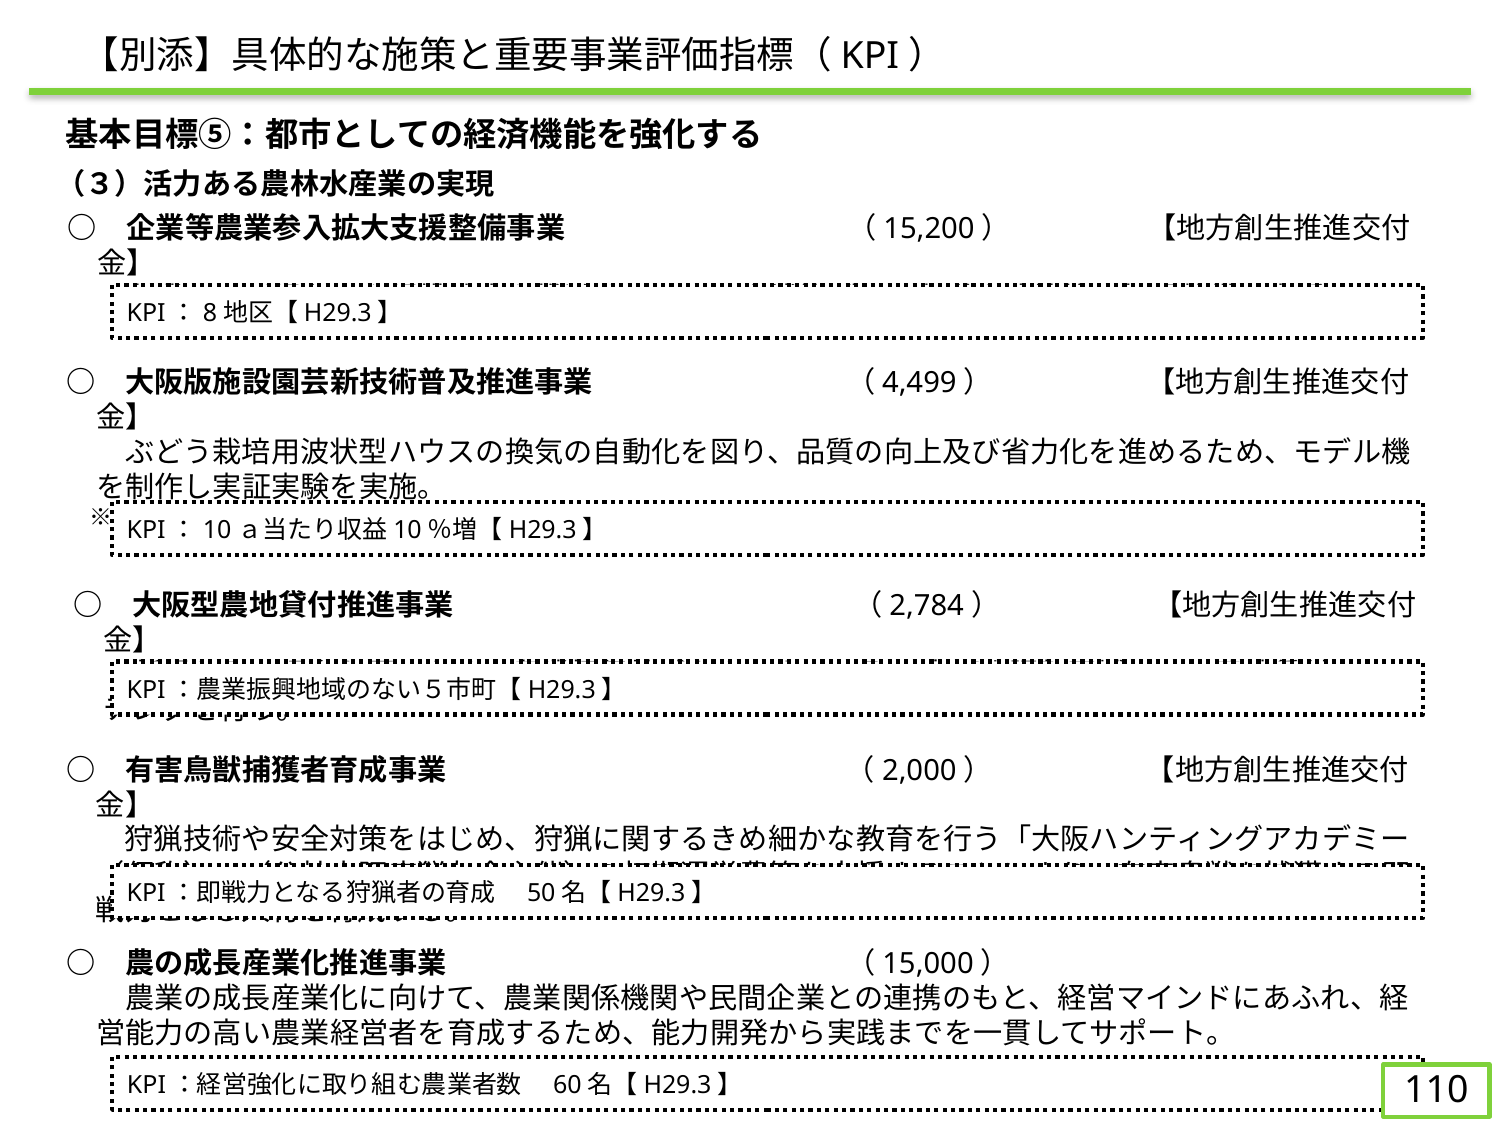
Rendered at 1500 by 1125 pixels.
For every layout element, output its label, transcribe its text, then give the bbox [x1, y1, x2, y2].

text_box ○ 有害鳥獣捕獲者育成事業 （2,000） 【地方創生推進交付金】 狩猟技術や安全対策をはじめ、狩猟に関するきめ細かな教育を行う「大阪ハンティングアカデミー（仮称）」（公社大阪府猟友会主催）の初期運営費等を支援することにより、有害鳥獣を捕獲する即戦力となる人材を育成する。 [51, 743, 1440, 934]
text_box KPI：10ａ当たり収益10％増【H29.3】 [110, 500, 1425, 557]
text_box KPI：即戦力となる狩猟者の育成 50名【H29.3】 [110, 863, 1425, 920]
text_box ○ 企業等農業参入拡大支援整備事業 （15,200） 【地方創生推進交付金】 農業への新規参入や規模拡大を推進するため、企業等が行う農道や農地等の基盤整備を支援。 [52, 202, 1441, 322]
text_box 基本目標⑤：都市としての経済機能を強化する [17, 105, 1471, 160]
text_box ○ 大阪版施設園芸新技術普及推進事業 （4,499） 【地方創生推進交付金】 ぶどう栽培用波状型ハウスの換気の自動化を図り、品質の向上及び省力化を進めるため、モデル機を制作し実証実験を実施。 ※ 地方創生先行型交付金継続事業 [51, 355, 1440, 538]
text_box （３）活力ある農林水産業の実現 [41, 157, 1430, 208]
text_box 109 [1381, 1062, 1492, 1119]
text_box 【別添】具体的な施策と重要事業評価指標（KPI） [29, 24, 1365, 84]
text_box KPI：農業振興地域のない５市町【H29.3】 [110, 659, 1425, 717]
text_box ○ 農の成長産業化推進事業 （15,000） 農業の成長産業化に向けて、農業関係機関や民間企業との連携のもと、経営マインドにあふれ、経営能力の高い農業経営者を育成するため、能力開発から実践までを一貫してサポート。 [51, 936, 1440, 1057]
text_box KPI：経営強化に取り組む農業者数 60名【H29.3】 [110, 1055, 1425, 1112]
text_box KPI：8地区【H29.3】 [110, 283, 1425, 340]
text_box ○ 大阪型農地貸付推進事業 （2,784） 【地方創生推進交付金】 新規参入の促進を図るため、農業振興地域を有しない市町の市街化調整区域内での農地賃借のマッチングを行う。 [58, 578, 1447, 733]
